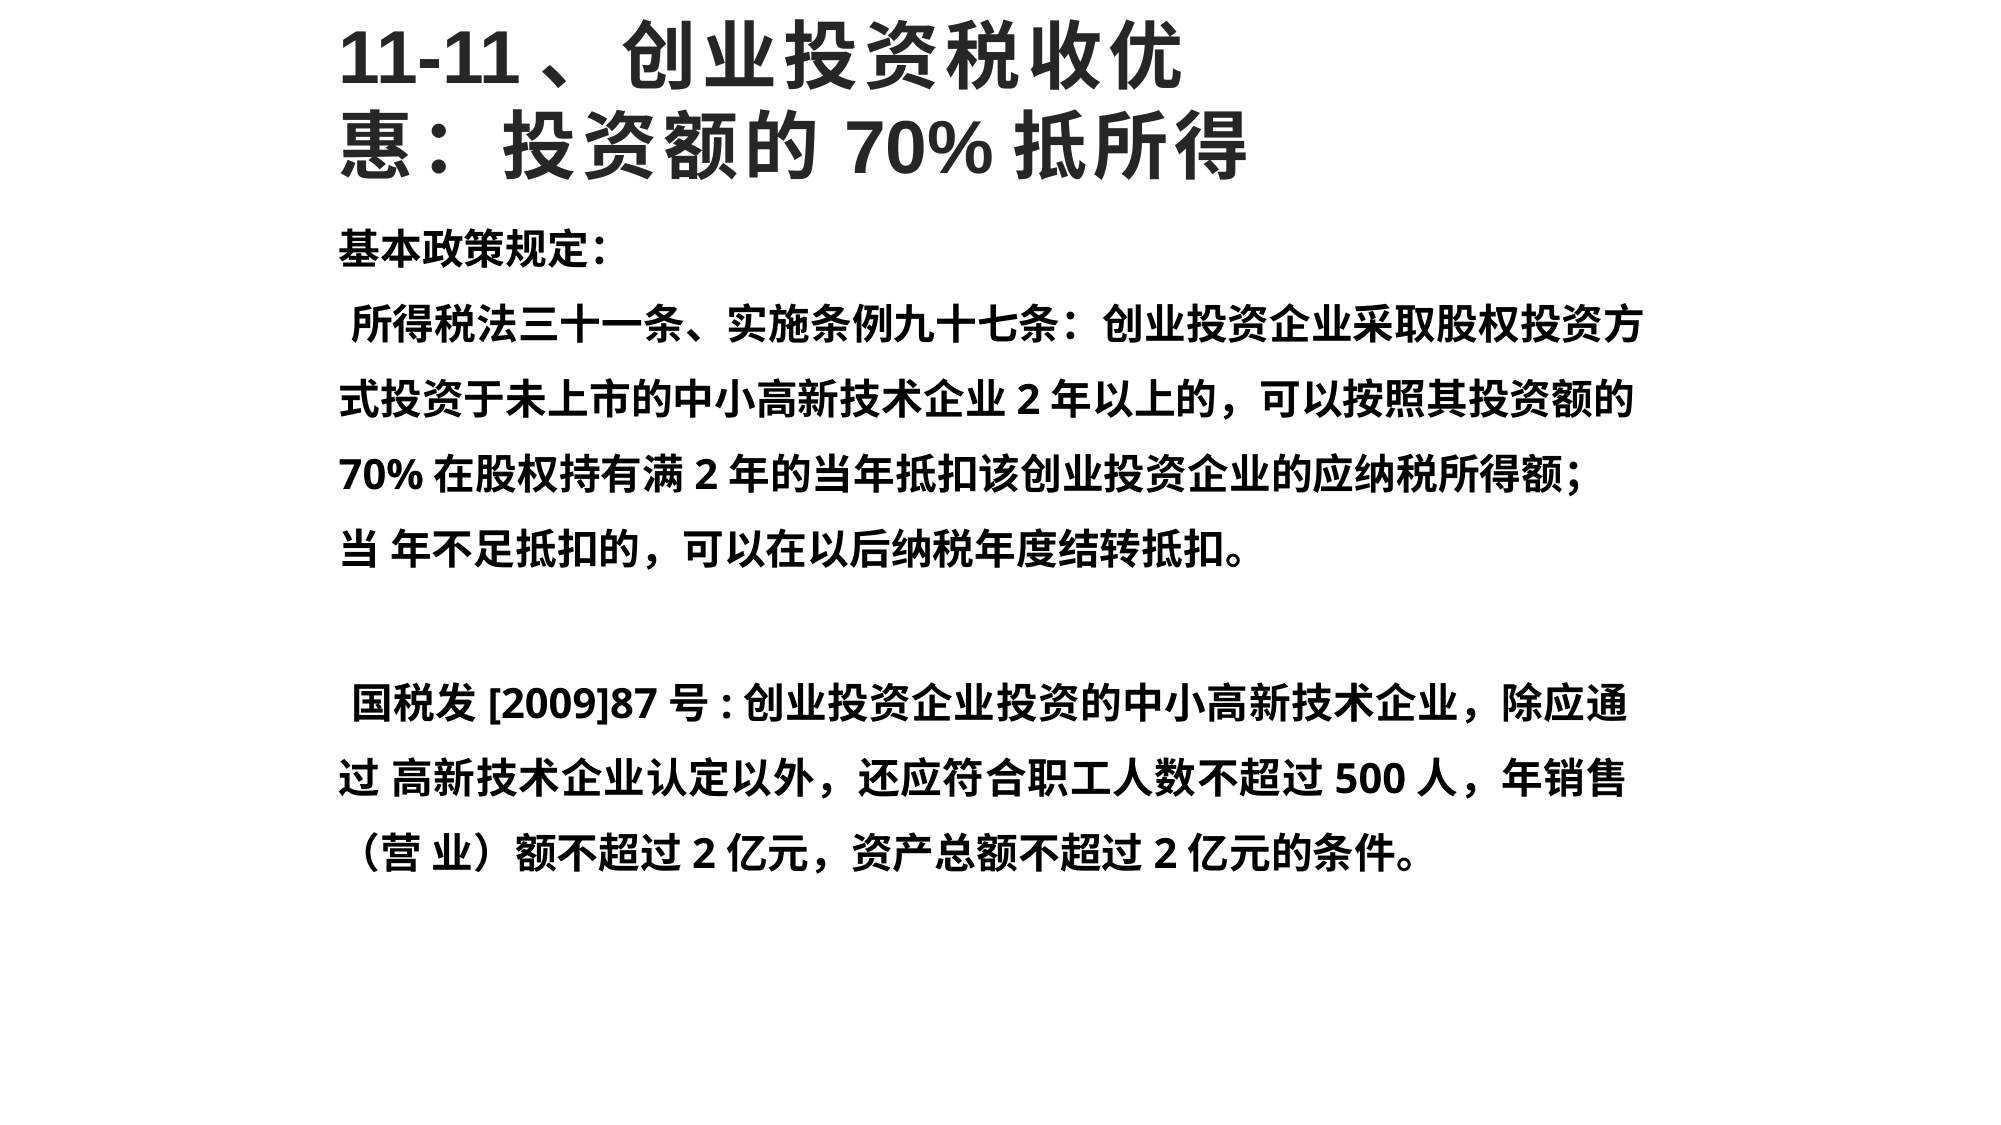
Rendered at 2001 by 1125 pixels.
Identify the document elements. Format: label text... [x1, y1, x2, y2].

text_box 基本政策规定： 所得税法三十一条、实施条例九十七条：创业投资企业采取股权投资方 式投资于未上市的中小高新技术企业2年以上的，可以按照其投资额的 70%在股权持有满2年的当年抵扣该创业投资企业的应纳税所得额；当 年不足抵扣的，可以在以后纳税年度结转抵扣。 国税发[2009]87号:创业投资企业投资的中小高新技术企业，除应通过 高新技术企业认定以外，还应符合职工人数不超过500人，年销售（营 业）额不超过2亿元，资产总额不超过2亿元的条件。 [336, 195, 1648, 877]
title 11-11、创业投资税收优惠：投资额的70%抵所得 [336, 2, 1263, 193]
